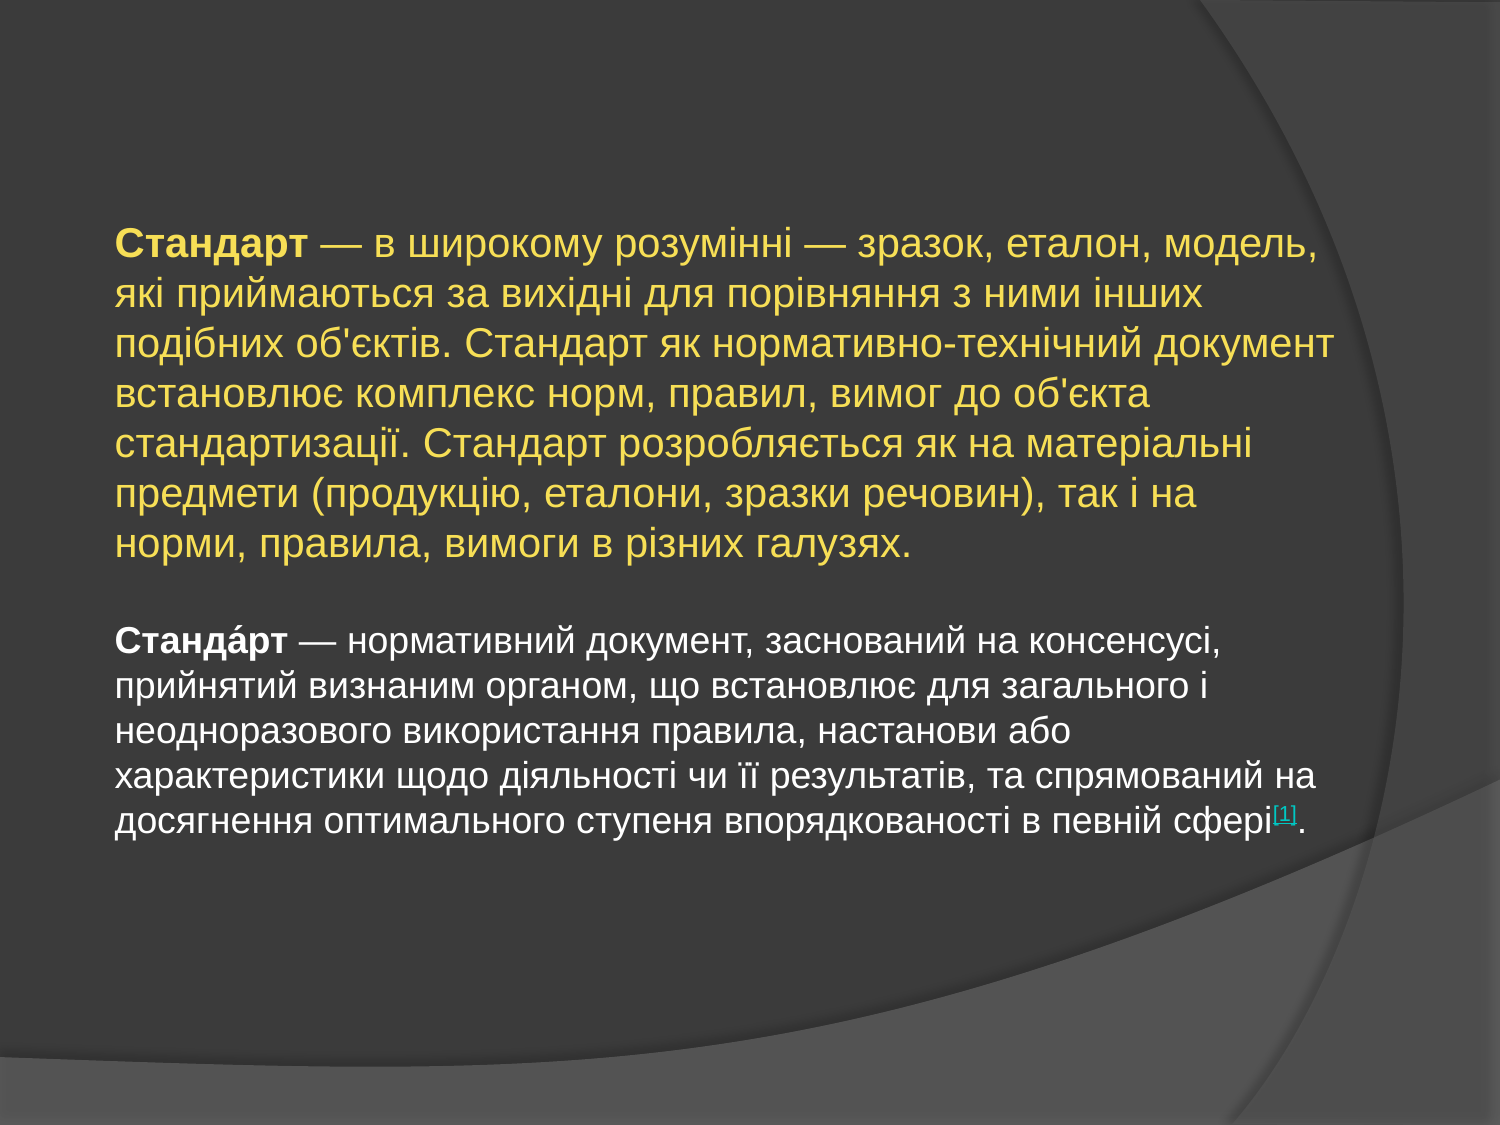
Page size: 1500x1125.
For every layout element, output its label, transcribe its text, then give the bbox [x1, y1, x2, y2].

text_box Стандарт — в широкому розумінні — зразок, еталон, модель, які приймаються за вихідні для порівняння з ними інших подібних об'єктів. Стандарт як нормативно-технічний документ встановлює комплекс норм, правил, вимог до об'єкта стандартизації. Стандарт розробляється як на матеріальні предмети (продукцію, еталони, зразки речовин), так і на норми, правила, вимоги в різних галузях. Станда́рт — нормативний документ, заснований на консенсусі, прийнятий визнаним органом, що встановлює для загального і неодноразового використання правила, настанови або характеристики щодо діяльності чи її результатів, та спрямований на досягнення оптимального ступеня впорядкованості в певній сфері[1]. [99, 208, 1352, 848]
